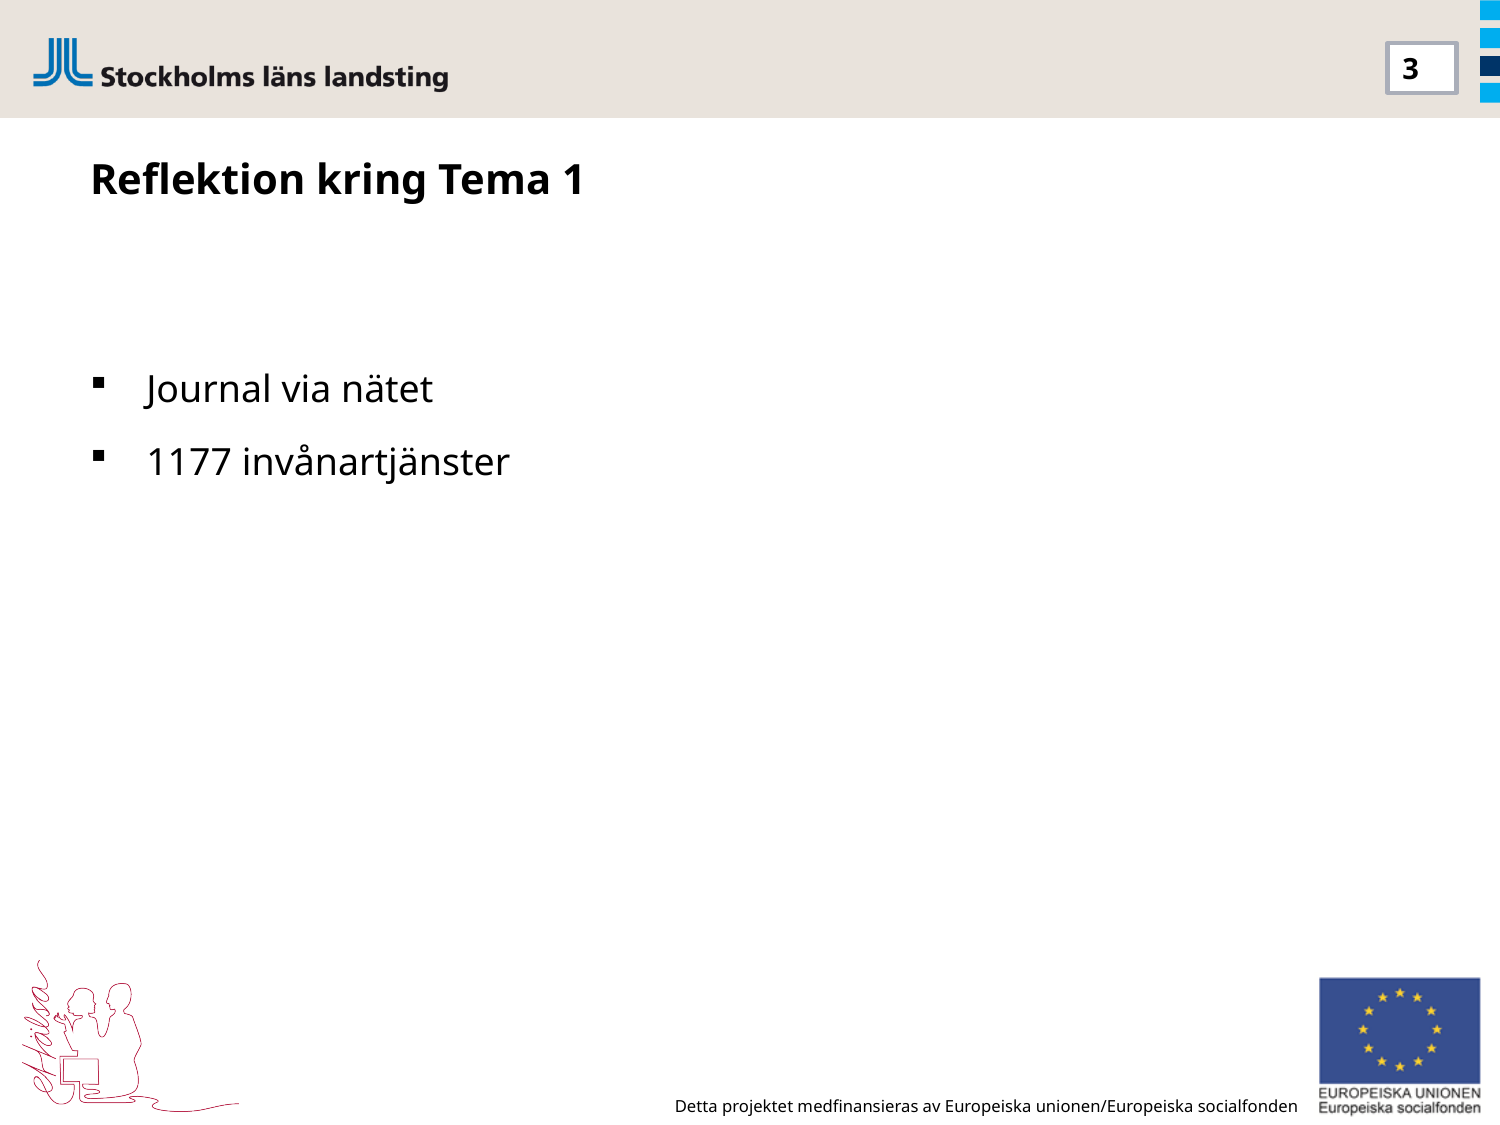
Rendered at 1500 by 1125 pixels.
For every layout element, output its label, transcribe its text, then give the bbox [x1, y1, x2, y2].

text_box 3 [1385, 41, 1459, 95]
title Reflektion kring Tema 1 [75, 145, 1339, 333]
picture [0, 960, 239, 1116]
list Journal via nätet 1177 invånartjänster [75, 344, 1339, 991]
picture [25, 31, 453, 98]
picture [1314, 972, 1486, 1117]
